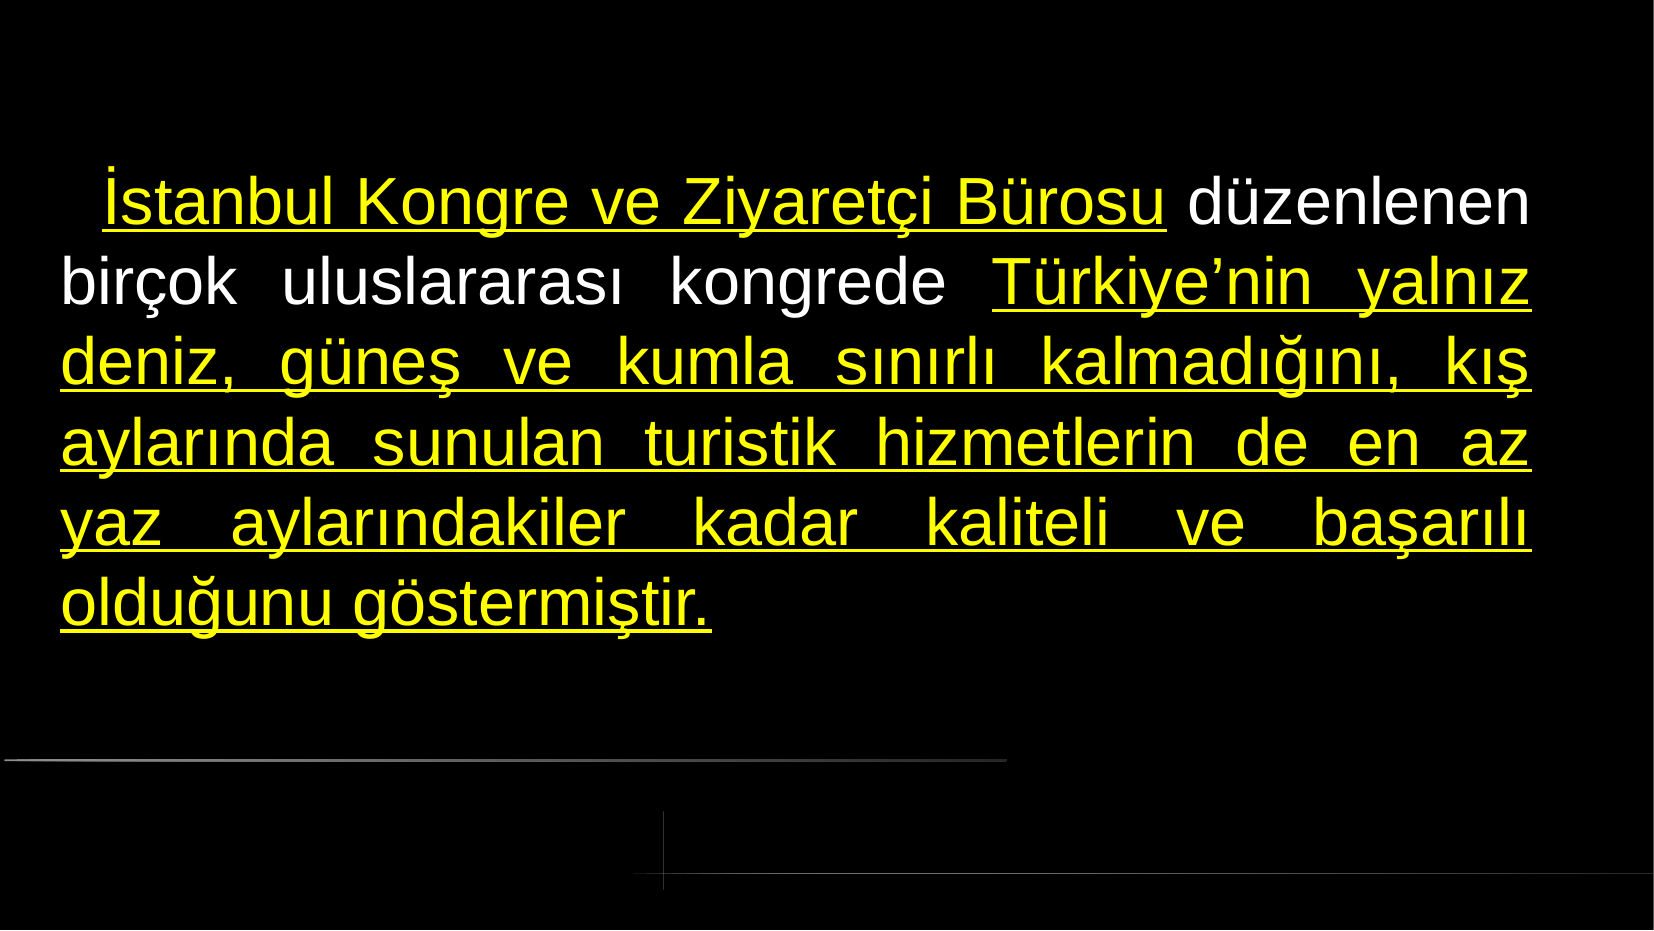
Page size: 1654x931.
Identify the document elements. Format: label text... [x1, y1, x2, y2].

list İstanbul Kongre ve Ziyaretçi Bürosu düzenlenen birçok uluslararası kongrede Türkiye’nin yalnız deniz, güneş ve kumla sınırlı kalmadığını, kış aylarında sunulan turistik hizmetlerin de en az yaz aylarındakiler kadar kaliteli ve başarılı olduğunu göstermiştir. [60, 48, 1533, 865]
